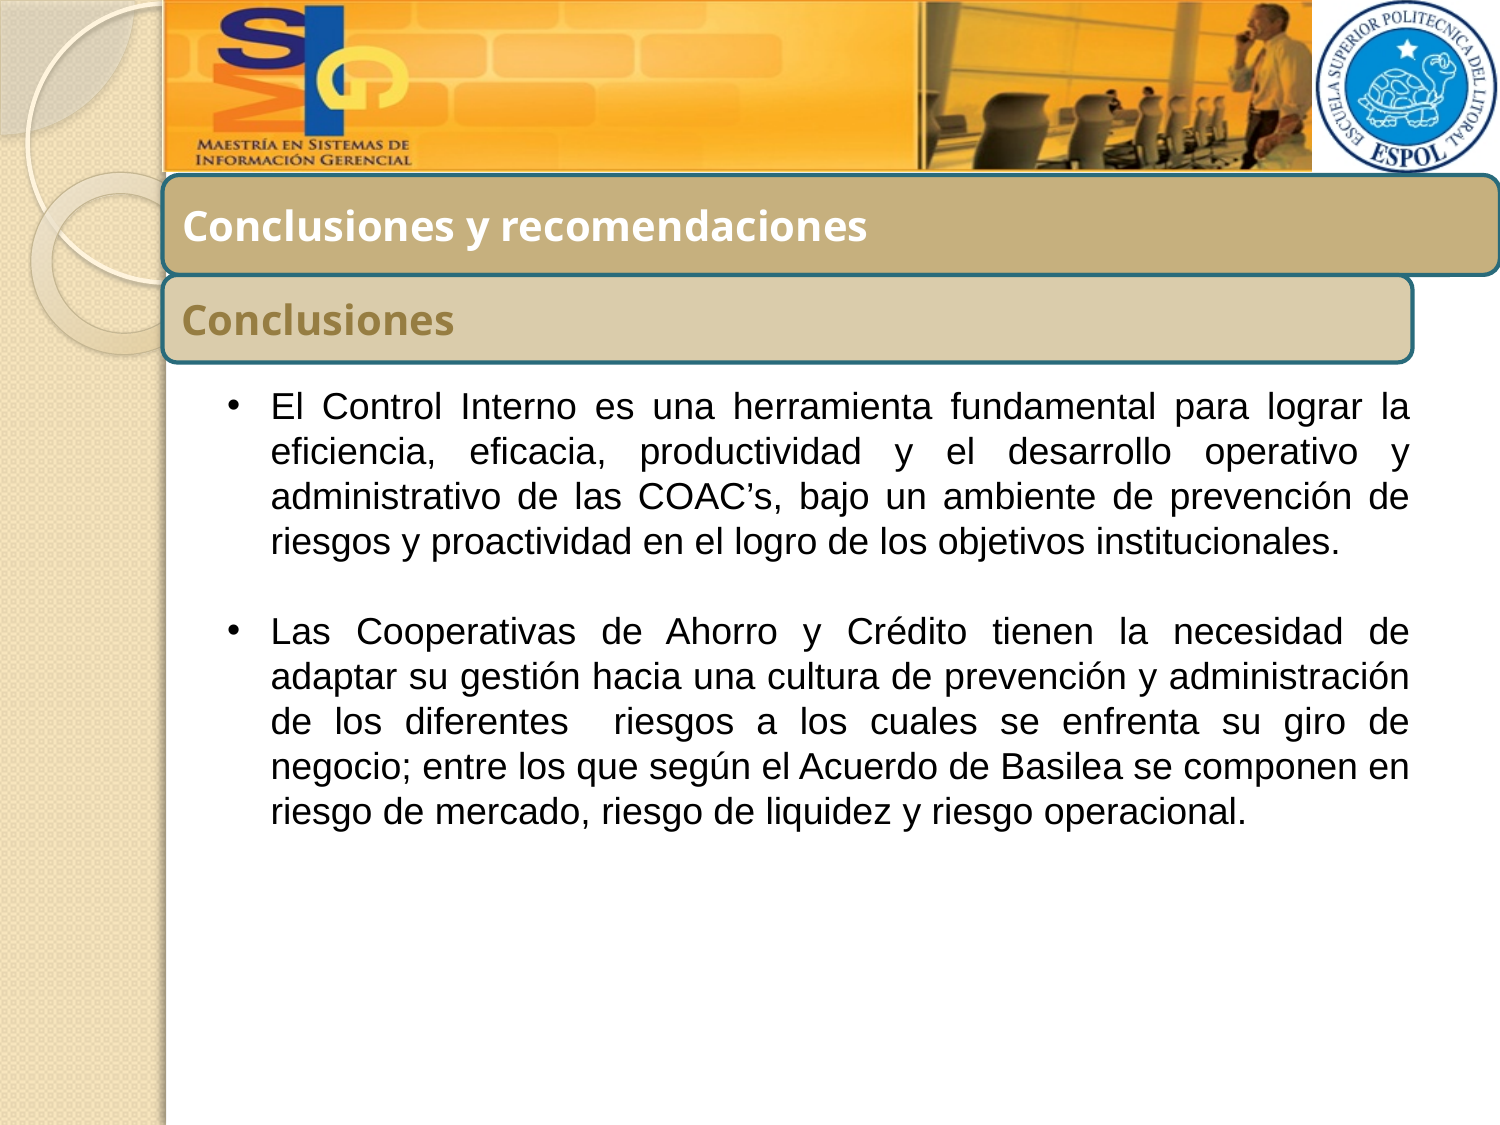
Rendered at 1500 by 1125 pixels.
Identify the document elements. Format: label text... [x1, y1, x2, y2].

text_box El Control Interno es una herramienta fundamental para lograr la eficiencia, eficacia, productividad y el desarrollo operativo y administrativo de las COAC’s, bajo un ambiente de prevención de riesgos y proactividad en el logro de los objetivos institucionales. Las Cooperativas de Ahorro y Crédito tienen la necesidad de adaptar su gestión hacia una cultura de prevención y administración de los diferentes riesgos a los cuales se enfrenta su giro de negocio; entre los que según el Acuerdo de Basilea se componen en riesgo de mercado, riesgo de liquidez y riesgo operacional. [212, 374, 1425, 840]
text_box Conclusiones [160, 272, 1415, 365]
picture [162, 0, 1500, 176]
text_box Conclusiones y recomendaciones [160, 183, 1500, 278]
text_box [200, 349, 1450, 467]
